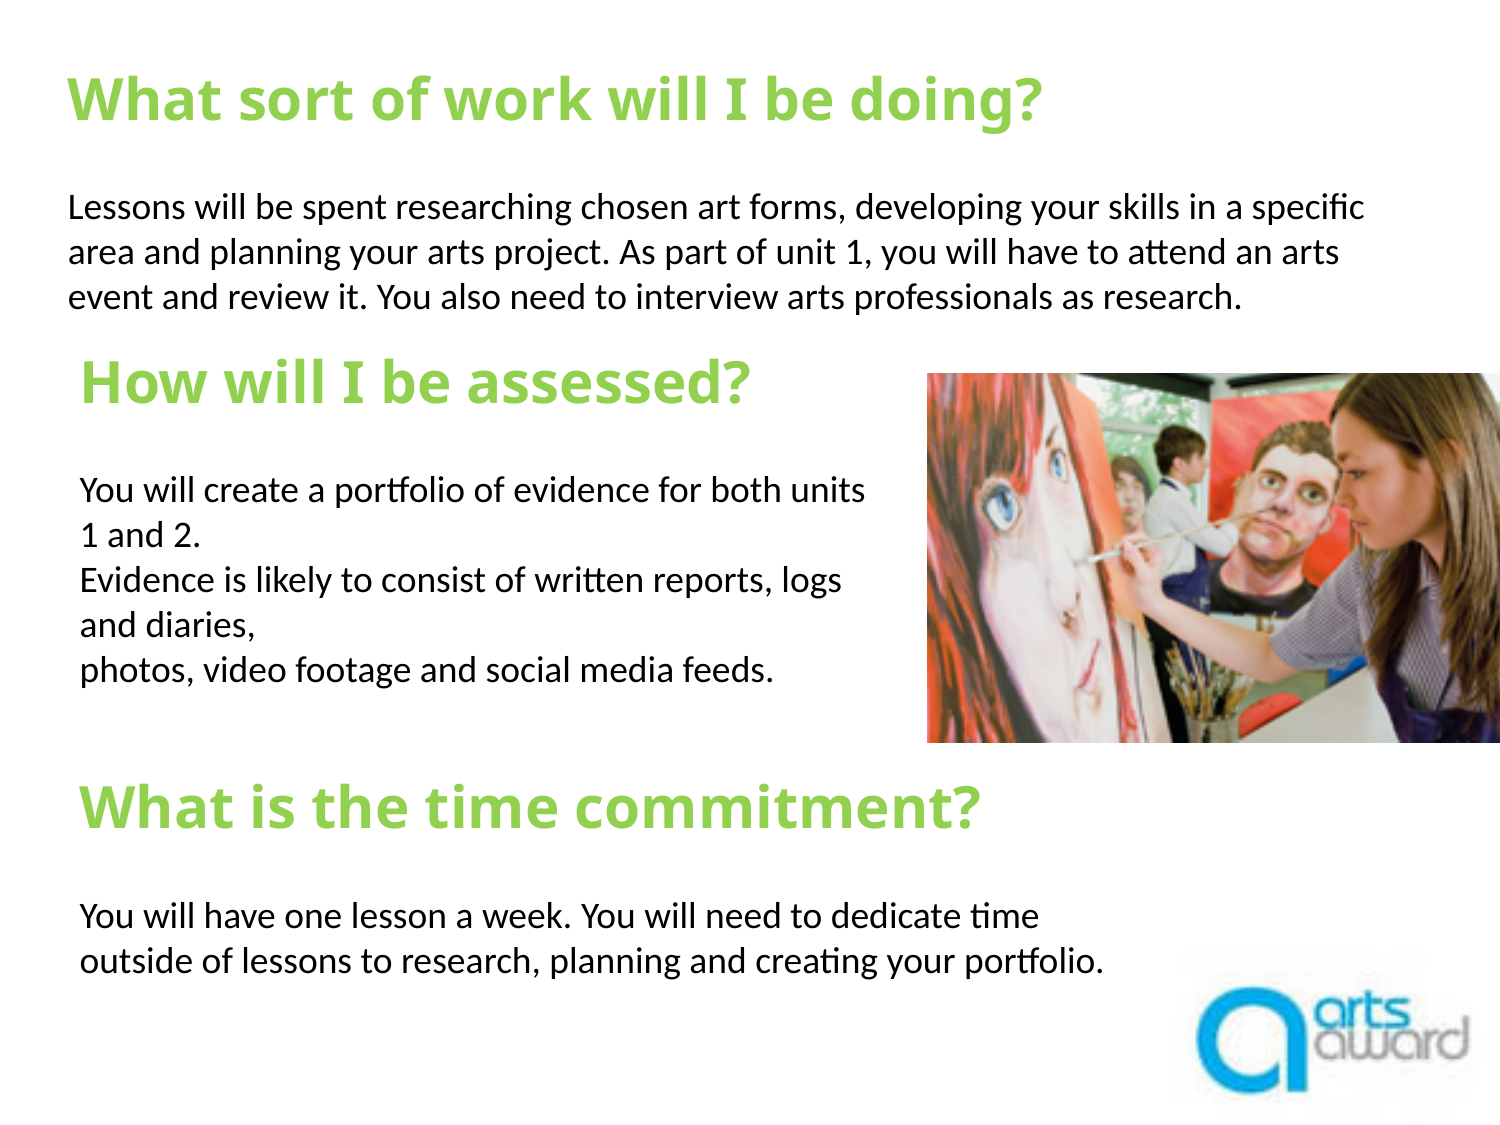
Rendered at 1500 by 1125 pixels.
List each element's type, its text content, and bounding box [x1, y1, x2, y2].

text_box What sort of work will I be doing? Lessons will be spent researching chosen art forms, developing your skills in a specific area and planning your arts project. As part of unit 1, you will have to attend an arts event and review it. You also need to interview arts professionals as research. [53, 54, 1424, 375]
picture [1174, 950, 1499, 1124]
text_box How will I be assessed? You will create a portfolio of evidence for both units 1 and 2. Evidence is likely to consist of written reports, logs and diaries, photos, video footage and social media feeds. [64, 338, 892, 763]
picture [926, 373, 1500, 743]
text_box What is the time commitment? You will have one lesson a week. You will need to dedicate time outside of lessons to research, planning and creating your portfolio. [64, 763, 1128, 1033]
